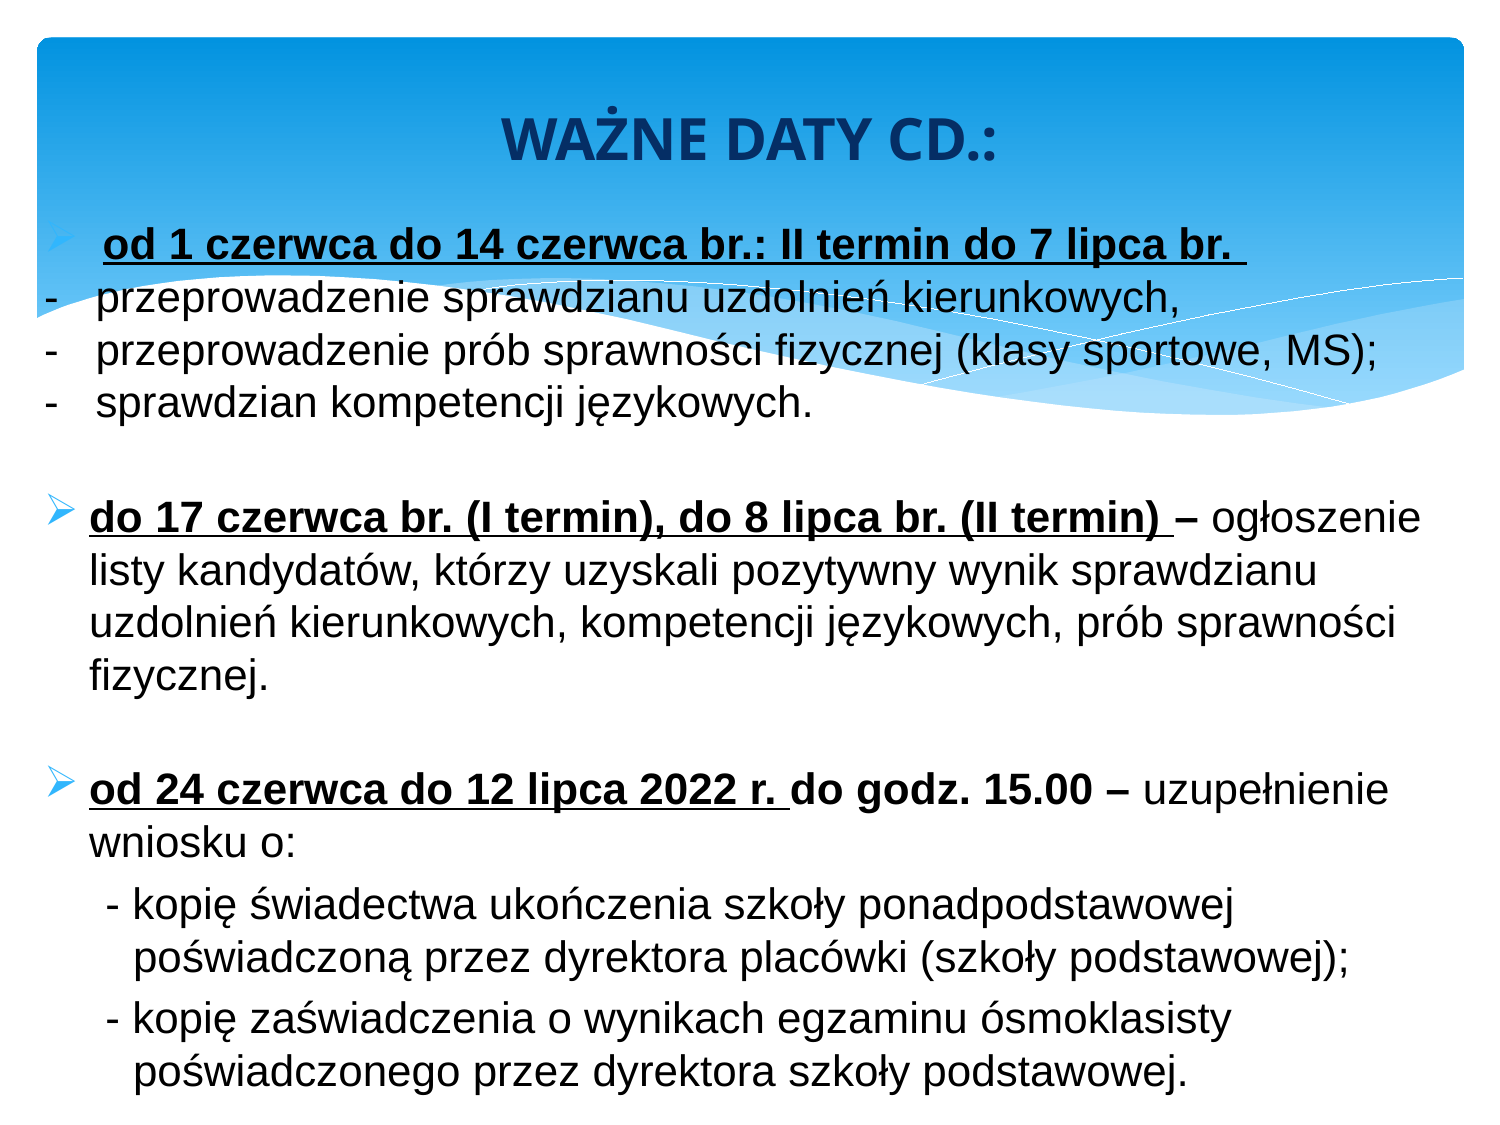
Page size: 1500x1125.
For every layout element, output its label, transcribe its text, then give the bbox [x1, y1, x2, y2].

list od 1 czerwca do 14 czerwca br.: II termin do 7 lipca br. - przeprowadzenie sprawdzianu uzdolnień kierunkowych, - przeprowadzenie prób sprawności fizycznej (klasy sportowe, MS); - sprawdzian kompetencji językowych. do 17 czerwca br. (I termin), do 8 lipca br. (II termin) – ogłoszenie listy kandydatów, którzy uzyskali pozytywny wynik sprawdzianu uzdolnień kierunkowych, kompetencji językowych, prób sprawności fizycznej. od 24 czerwca do 12 lipca 2022 r. do godz. 15.00 – uzupełnienie wniosku o: - kopię świadectwa ukończenia szkoły ponadpodstawowej poświadczoną przez dyrektora placówki (szkoły podstawowej); - kopię zaświadczenia o wynikach egzaminu ósmoklasisty poświadczonego przez dyrektora szkoły podstawowej. [29, 208, 1471, 1106]
title WAŻNE DATY CD.: [75, 78, 1425, 197]
